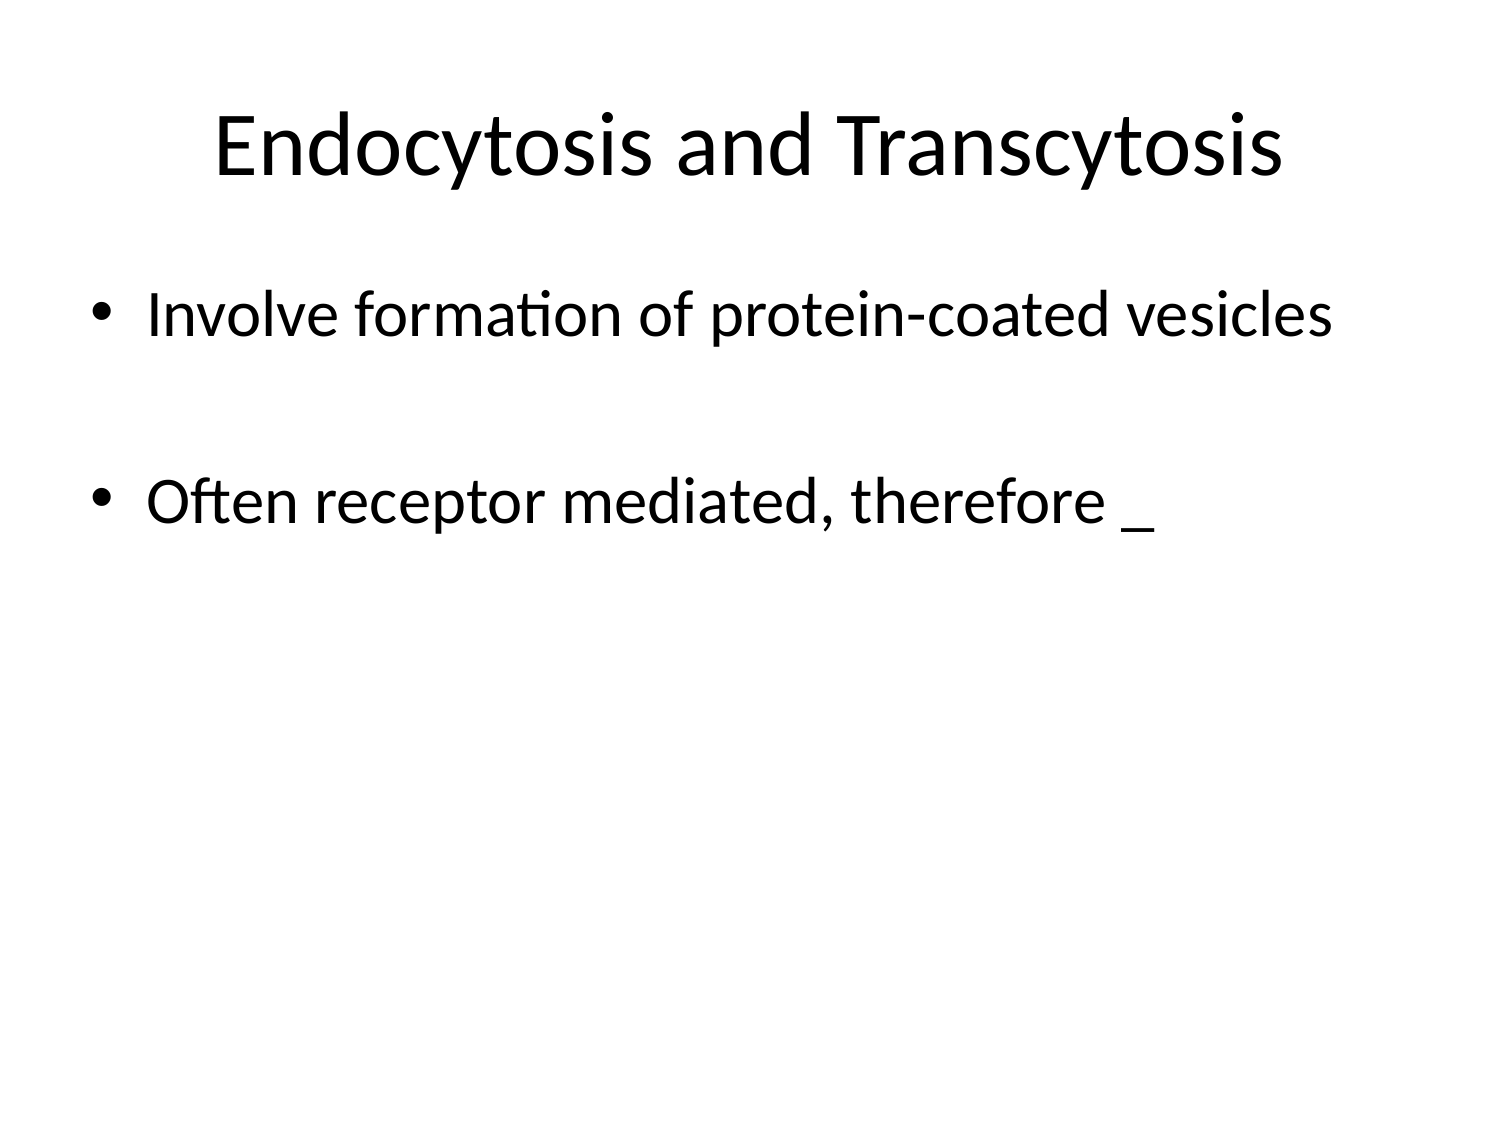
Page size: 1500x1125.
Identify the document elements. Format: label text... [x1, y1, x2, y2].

list Involve formation of protein-coated vesicles Often receptor mediated, therefore _ [74, 262, 1426, 1006]
title Endocytosis and Transcytosis [74, 44, 1426, 233]
